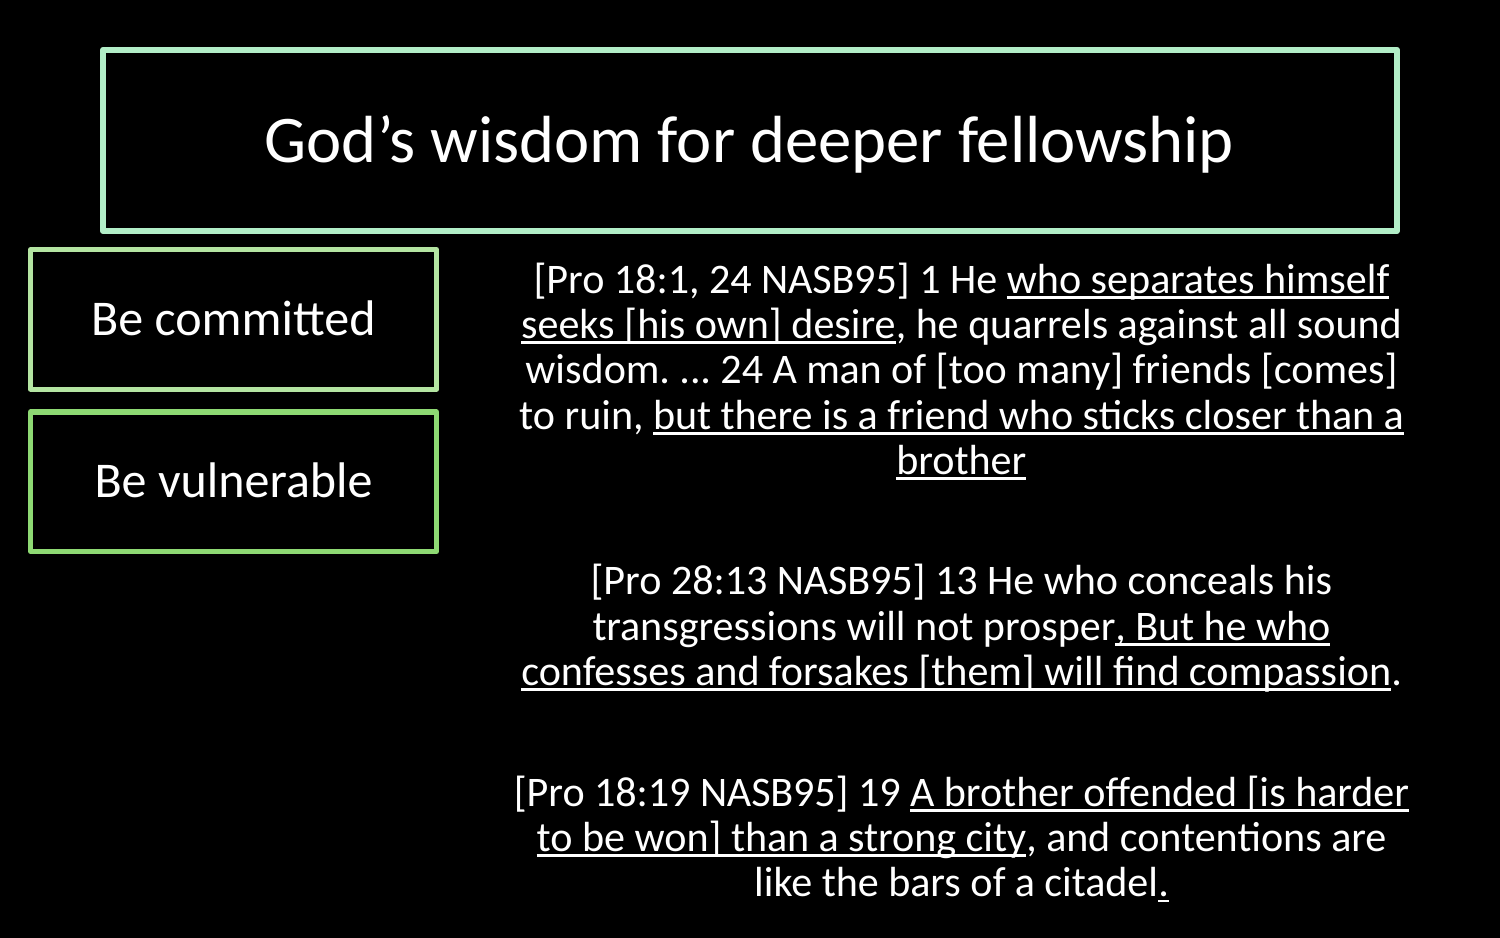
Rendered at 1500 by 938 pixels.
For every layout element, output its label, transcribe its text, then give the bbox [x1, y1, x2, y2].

text_box Be vulnerable [30, 411, 437, 552]
list [Pro 18:1, 24 NASB95] 1 He who separates himself seeks [his own] desire, he quarrels against all sound wisdom. ... 24 A man of [too many] friends [comes] to ruin, but there is a friend who sticks closer than a brother [Pro 28:13 NASB95] 13 He who conceals his transgressions will not prosper, But he who confesses and forsakes [them] will find compassion. [Pro 18:19 NASB95] 19 A brother offended [is harder to be won] than a strong city, and contentions are like the bars of a citadel. [497, 249, 1426, 923]
list Be committed [30, 249, 437, 390]
title God’s wisdom for deeper fellowship [103, 49, 1397, 232]
